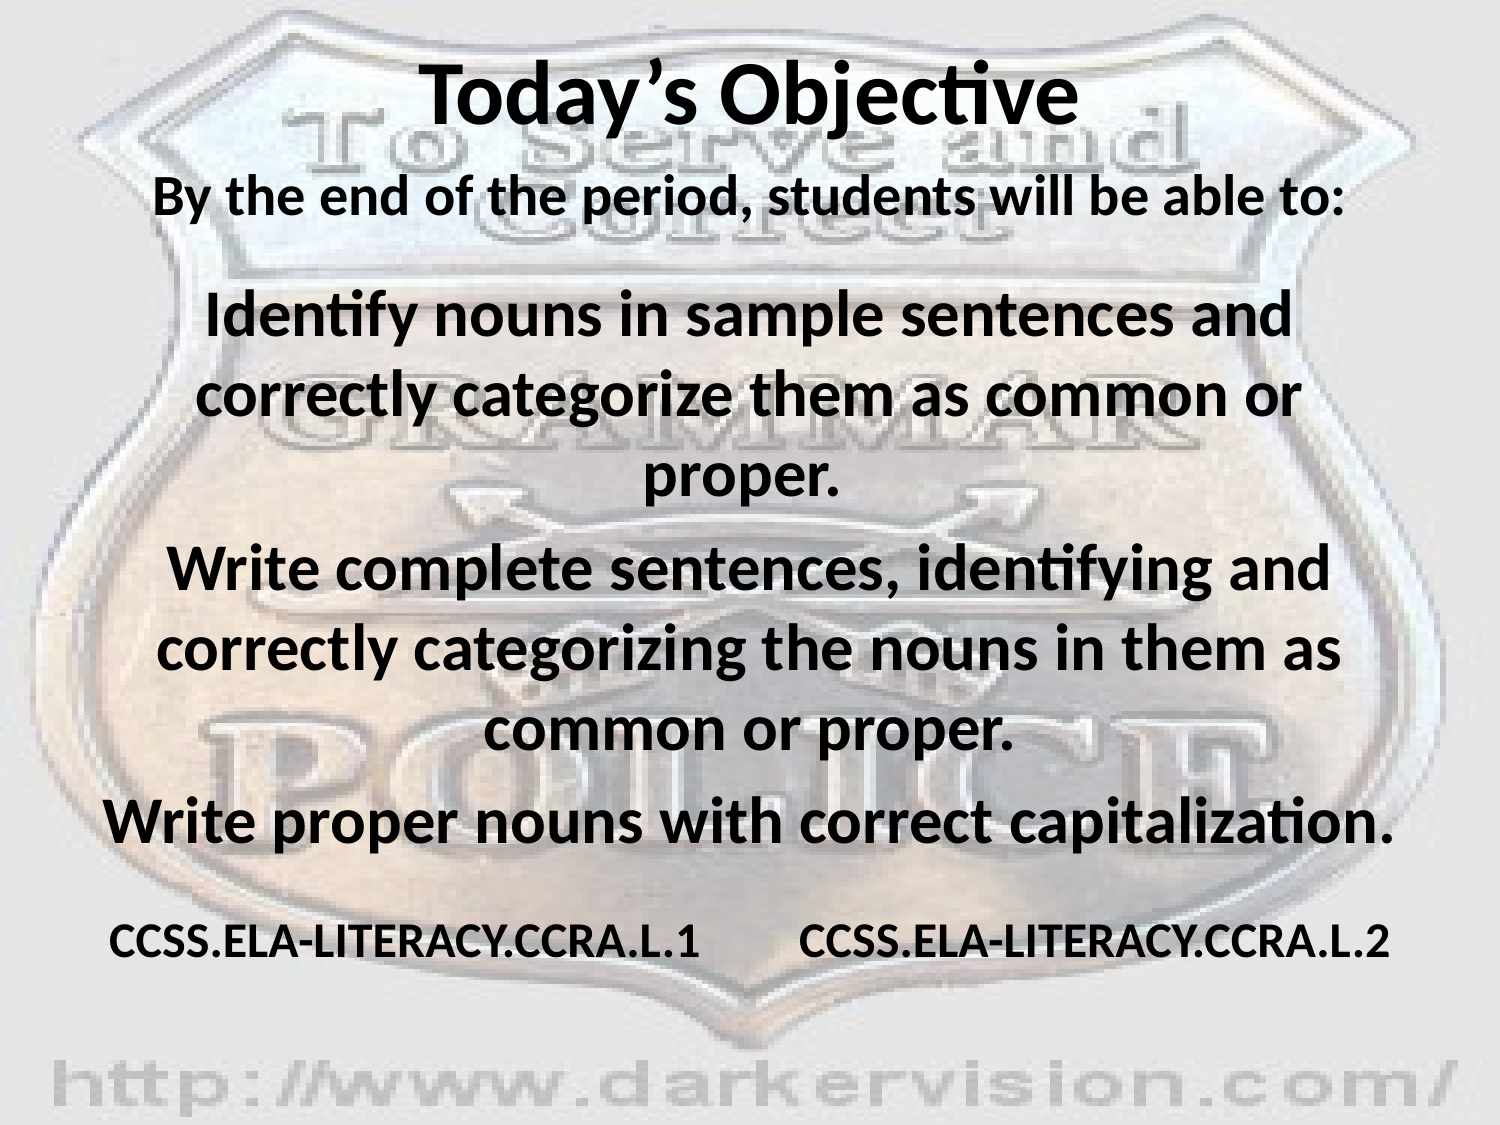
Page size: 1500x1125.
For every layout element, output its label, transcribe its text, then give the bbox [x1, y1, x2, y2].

title Today’s Objective [75, 24, 1425, 149]
list By the end of the period, students will be able to: Identify nouns in sample sentences and correctly categorize them as common or proper. Write complete sentences, identifying and correctly categorizing the nouns in them as common or proper. Write proper nouns with correct capitalization. CCSS.ELA-LITERACY.CCRA.L.1 CCSS.ELA-LITERACY.CCRA.L.2 [75, 149, 1425, 1050]
